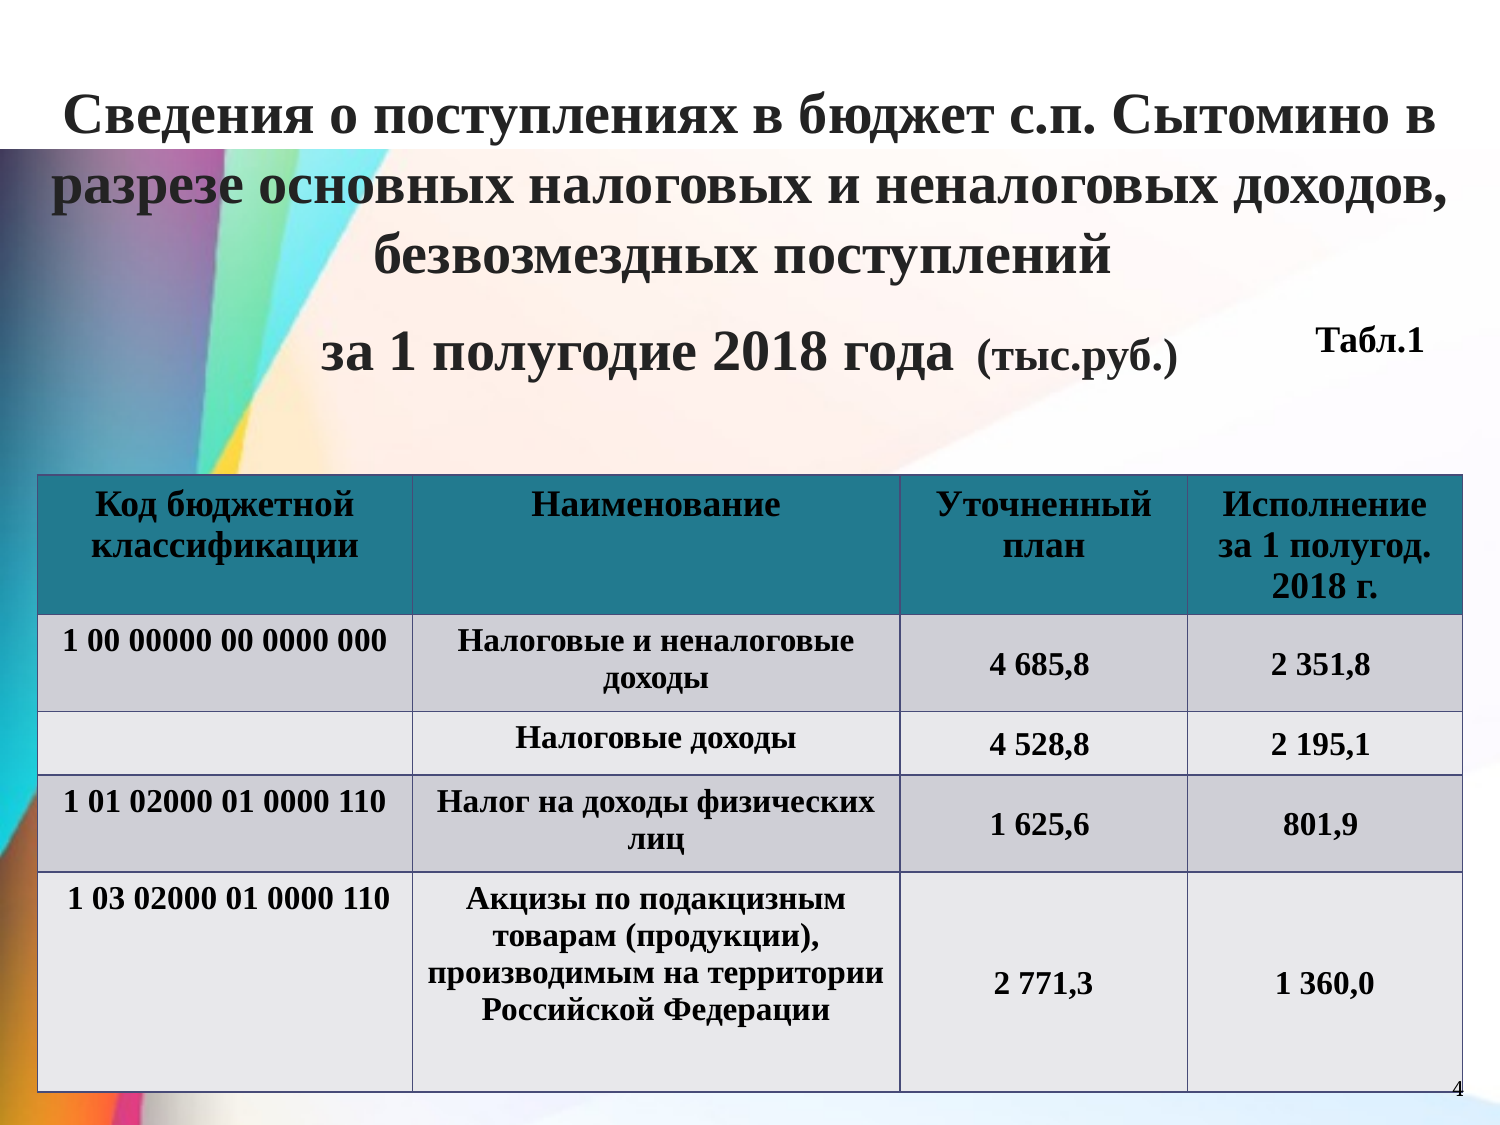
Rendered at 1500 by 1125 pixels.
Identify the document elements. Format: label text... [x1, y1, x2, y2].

picture [0, 149, 1500, 1125]
title Сведения о поступлениях в бюджет с.п. Сытомино в разрезе основных налоговых и неналоговых доходов, безвозмездных поступлений за 1 полугодие 2018 года (тыс.руб.) [0, 0, 1500, 149]
